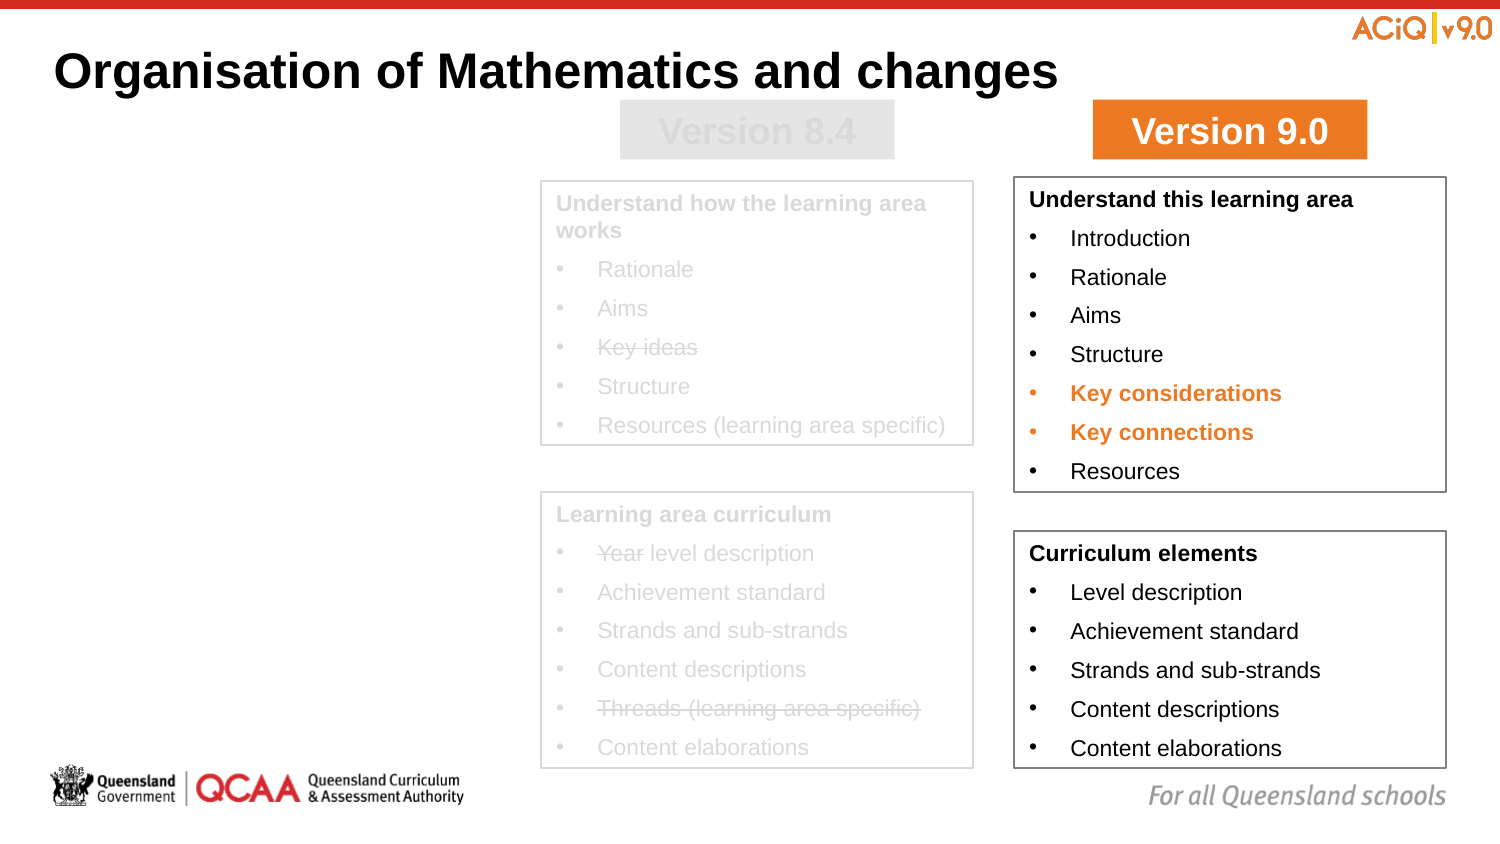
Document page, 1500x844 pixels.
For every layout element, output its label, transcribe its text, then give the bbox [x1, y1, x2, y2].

title Organisation of Mathematics and changes [53, 45, 1448, 105]
picture [1352, 12, 1492, 44]
picture [1149, 784, 1446, 809]
picture [50, 764, 464, 806]
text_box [541, 99, 974, 783]
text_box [1014, 99, 1447, 783]
